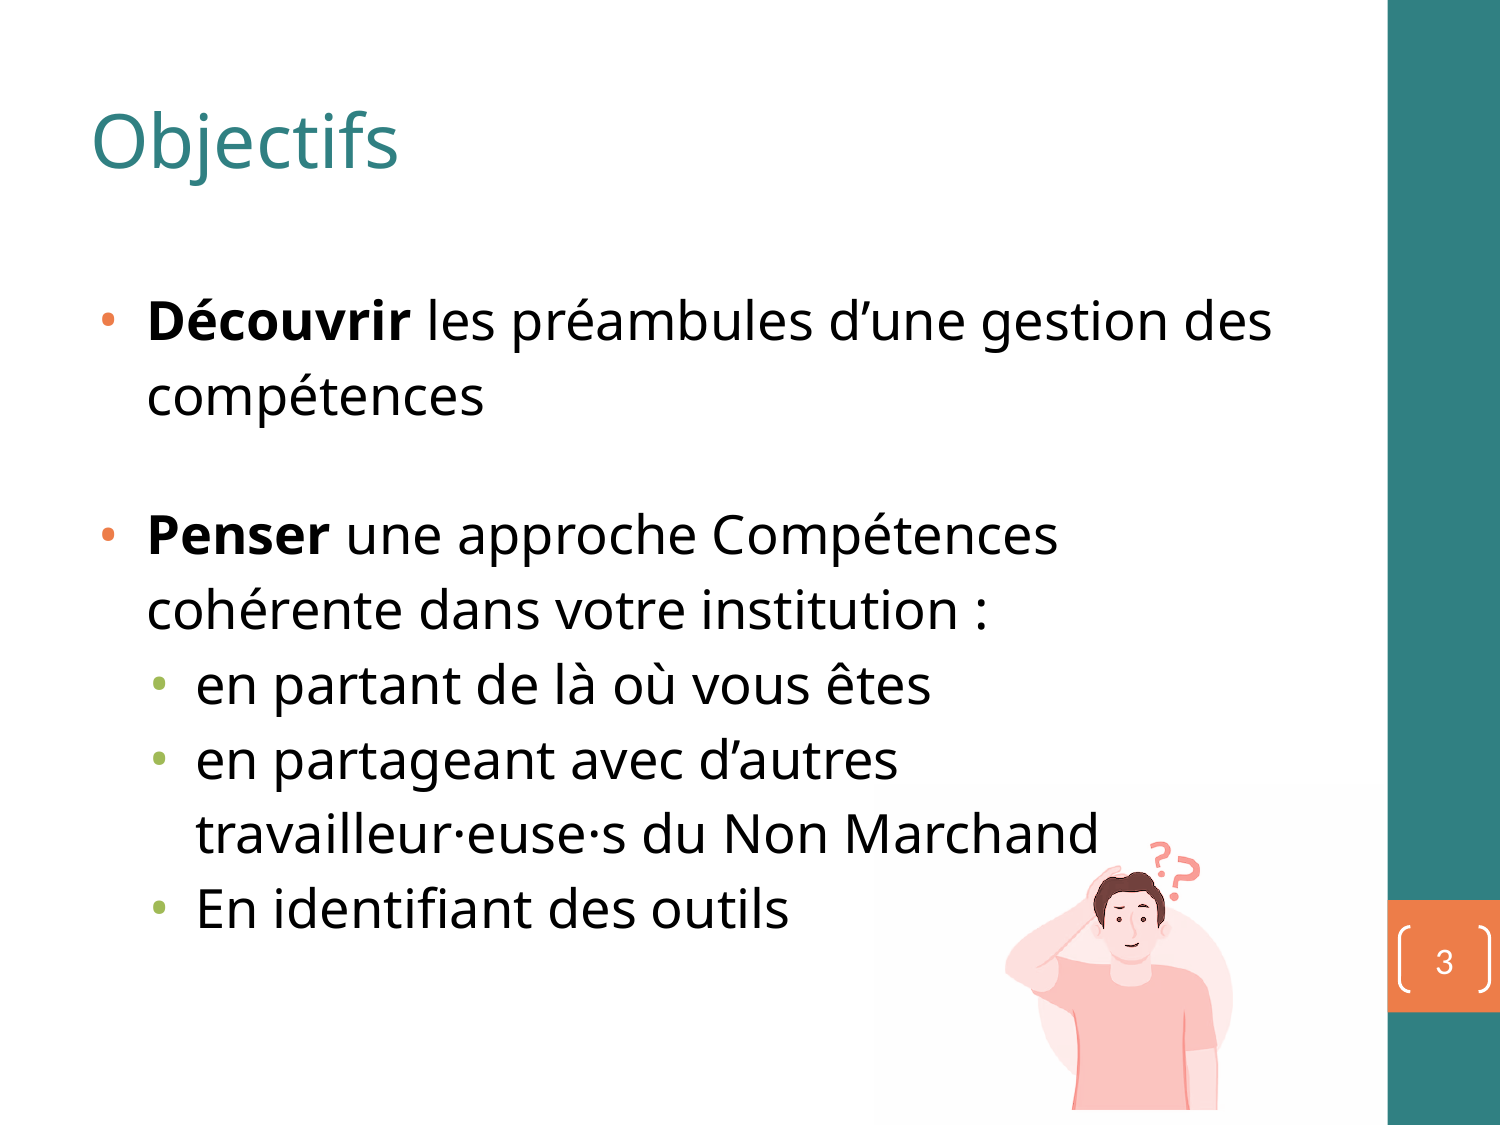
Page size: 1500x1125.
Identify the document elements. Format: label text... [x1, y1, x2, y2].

slide_number 3 [1397, 925, 1492, 994]
list Découvrir les préambules d’une gestion des compétences Penser une approche Compétences cohérente dans votre institution : en partant de là où vous êtes en partageant avec d’autres travailleur·euse·s du Non Marchand En identifiant des outils [75, 269, 1325, 1057]
picture [874, 783, 1384, 1125]
title Objectifs [75, 45, 1325, 233]
